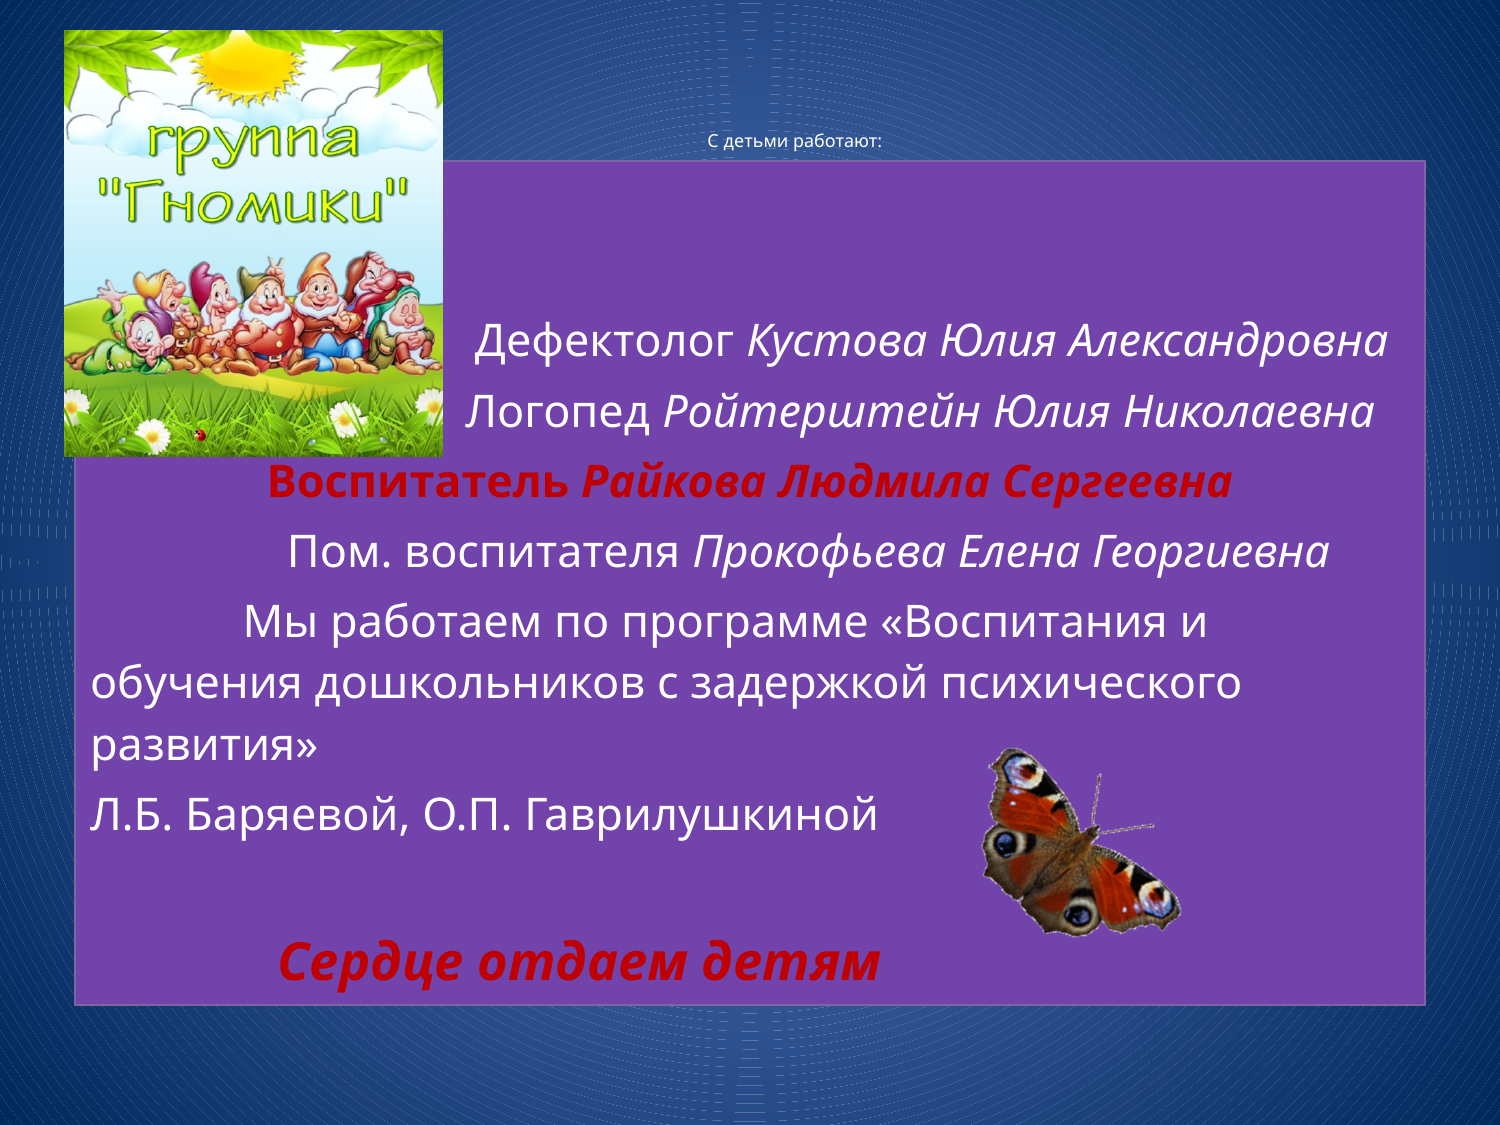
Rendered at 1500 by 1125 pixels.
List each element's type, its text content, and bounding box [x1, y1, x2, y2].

picture [932, 714, 1211, 992]
title С детьми работают: [444, 45, 1425, 160]
list Дефектолог Кустова Юлия Александровна Логопед Ройтерштейн Юлия Николаевна Воспитатель Райкова Людмила Сергеевна Пом. воспитателя Прокофьева Елена Георгиевна Мы работаем по программе «Воспитания и обучения дошкольников с задержкой психического развития» Л.Б. Баряевой, О.П. Гаврилушкиной Сердце отдаем детям [74, 160, 1426, 1006]
picture [64, 30, 444, 457]
